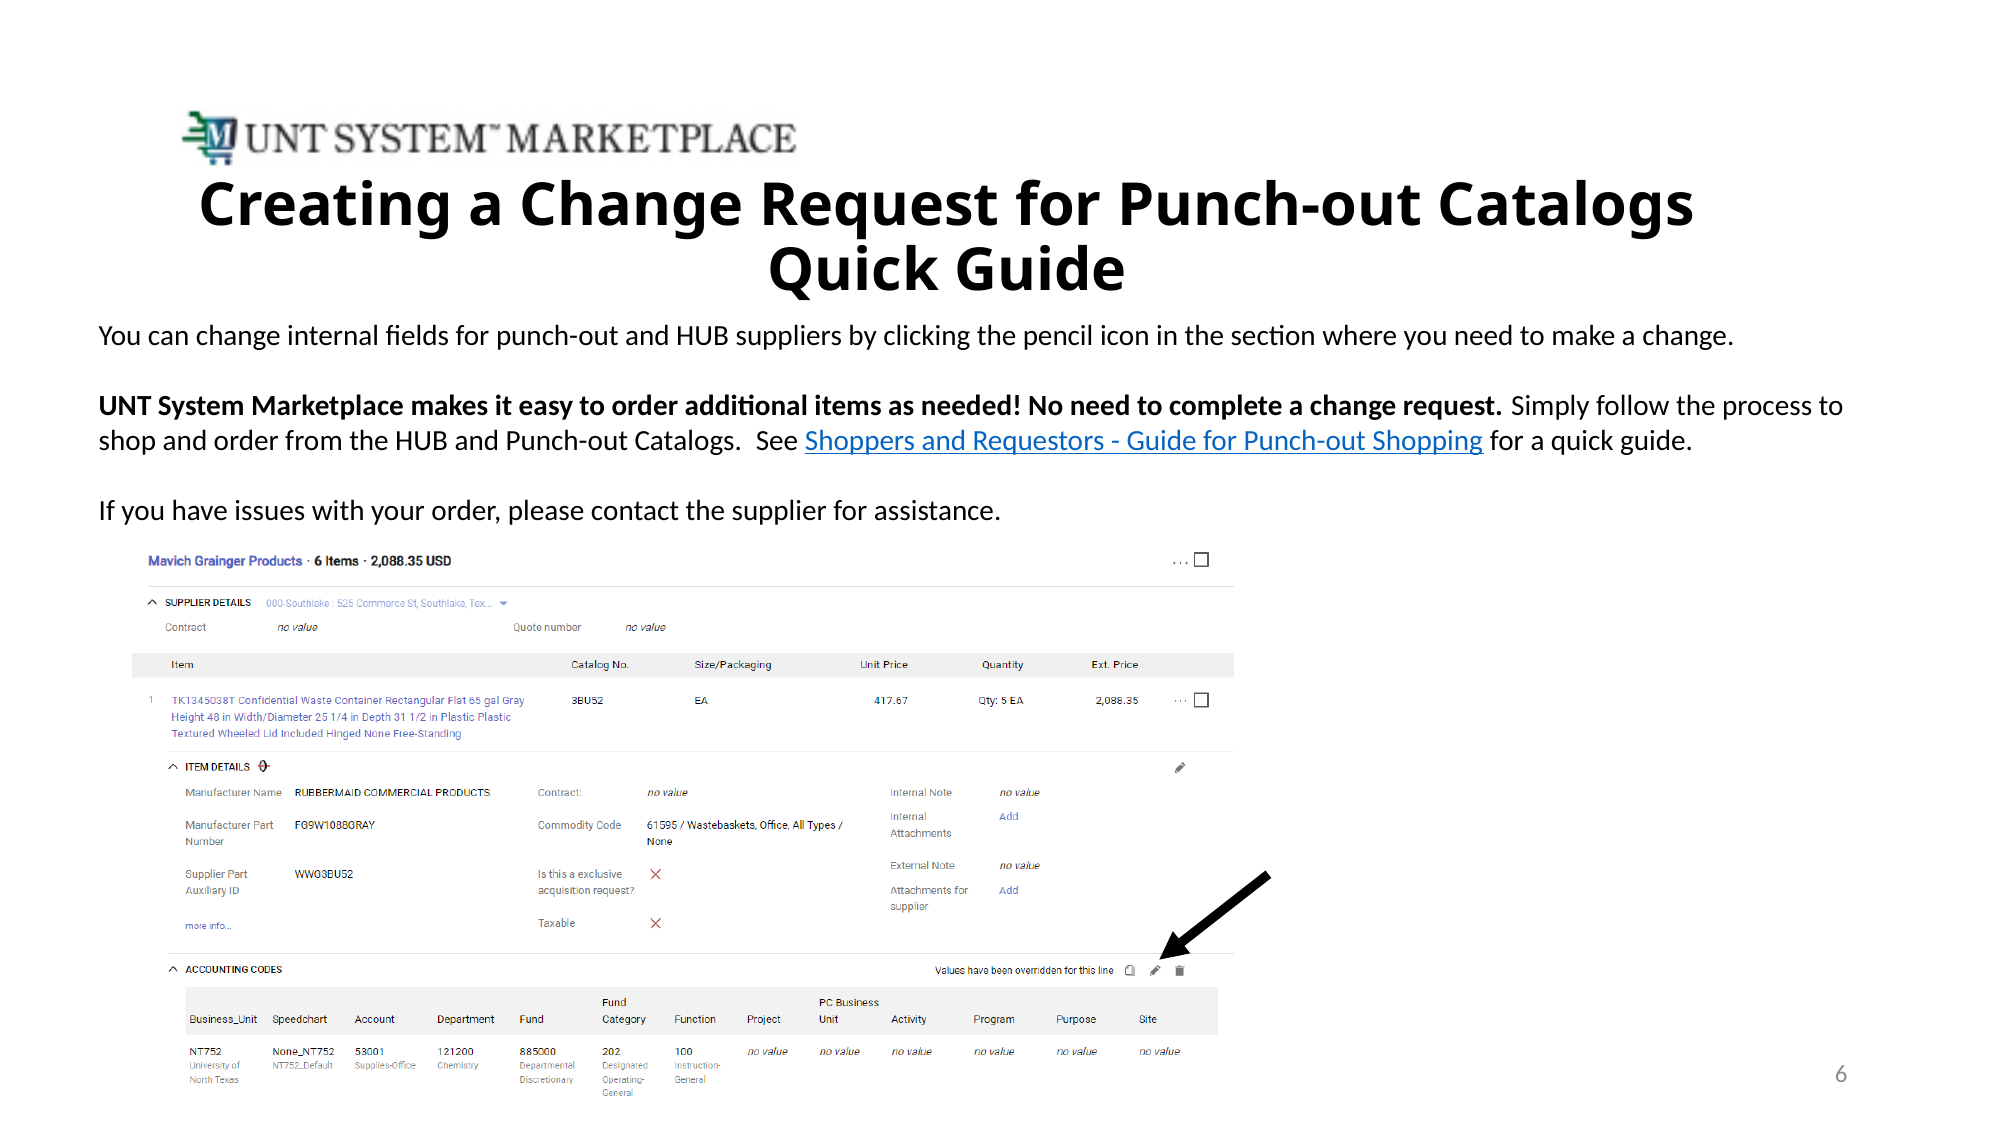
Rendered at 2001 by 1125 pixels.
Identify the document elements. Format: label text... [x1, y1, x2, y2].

picture [178, 107, 804, 171]
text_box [1159, 874, 1269, 960]
text_box You can change internal fields for punch-out and HUB suppliers by clicking the pencil icon in the section where you need to make a change. UNT System Marketplace makes it easy to order additional items as needed! No need to complete a change request. Simply follow the process to shop and order from the HUB and Punch-out Catalogs. See Shoppers and Requestors - Guide for Punch-out Shopping for a quick guide. If you have issues with your order, please contact the supplier for assistance. [83, 308, 1867, 534]
title Creating a Change Request for Punch-out Catalogs Quick Guide [178, 165, 1717, 308]
slide_number 6 [1412, 1042, 1863, 1103]
picture [132, 536, 1234, 1103]
